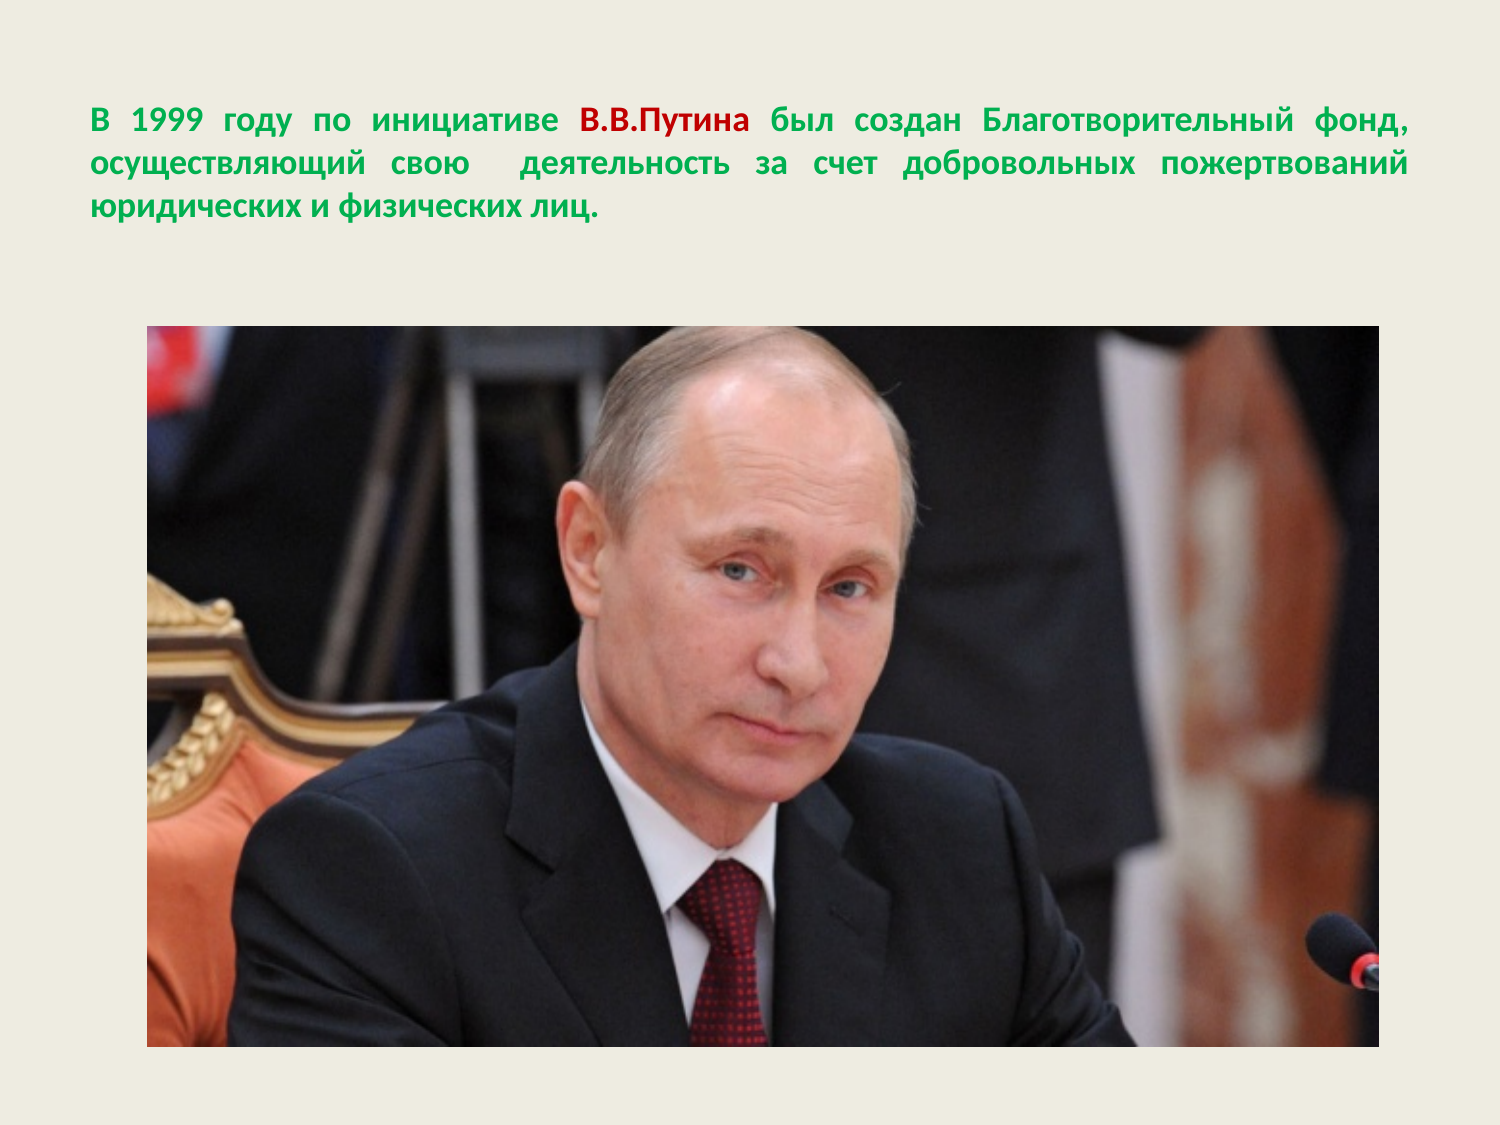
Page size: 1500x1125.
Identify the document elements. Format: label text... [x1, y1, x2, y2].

title В 1999 году по инициативе В.В.Путина был создан Благотворительный фонд, осуществляющий свою деятельность за счет добровольных пожертвований юридических и физических лиц. [75, 45, 1425, 233]
picture [147, 326, 1380, 1048]
